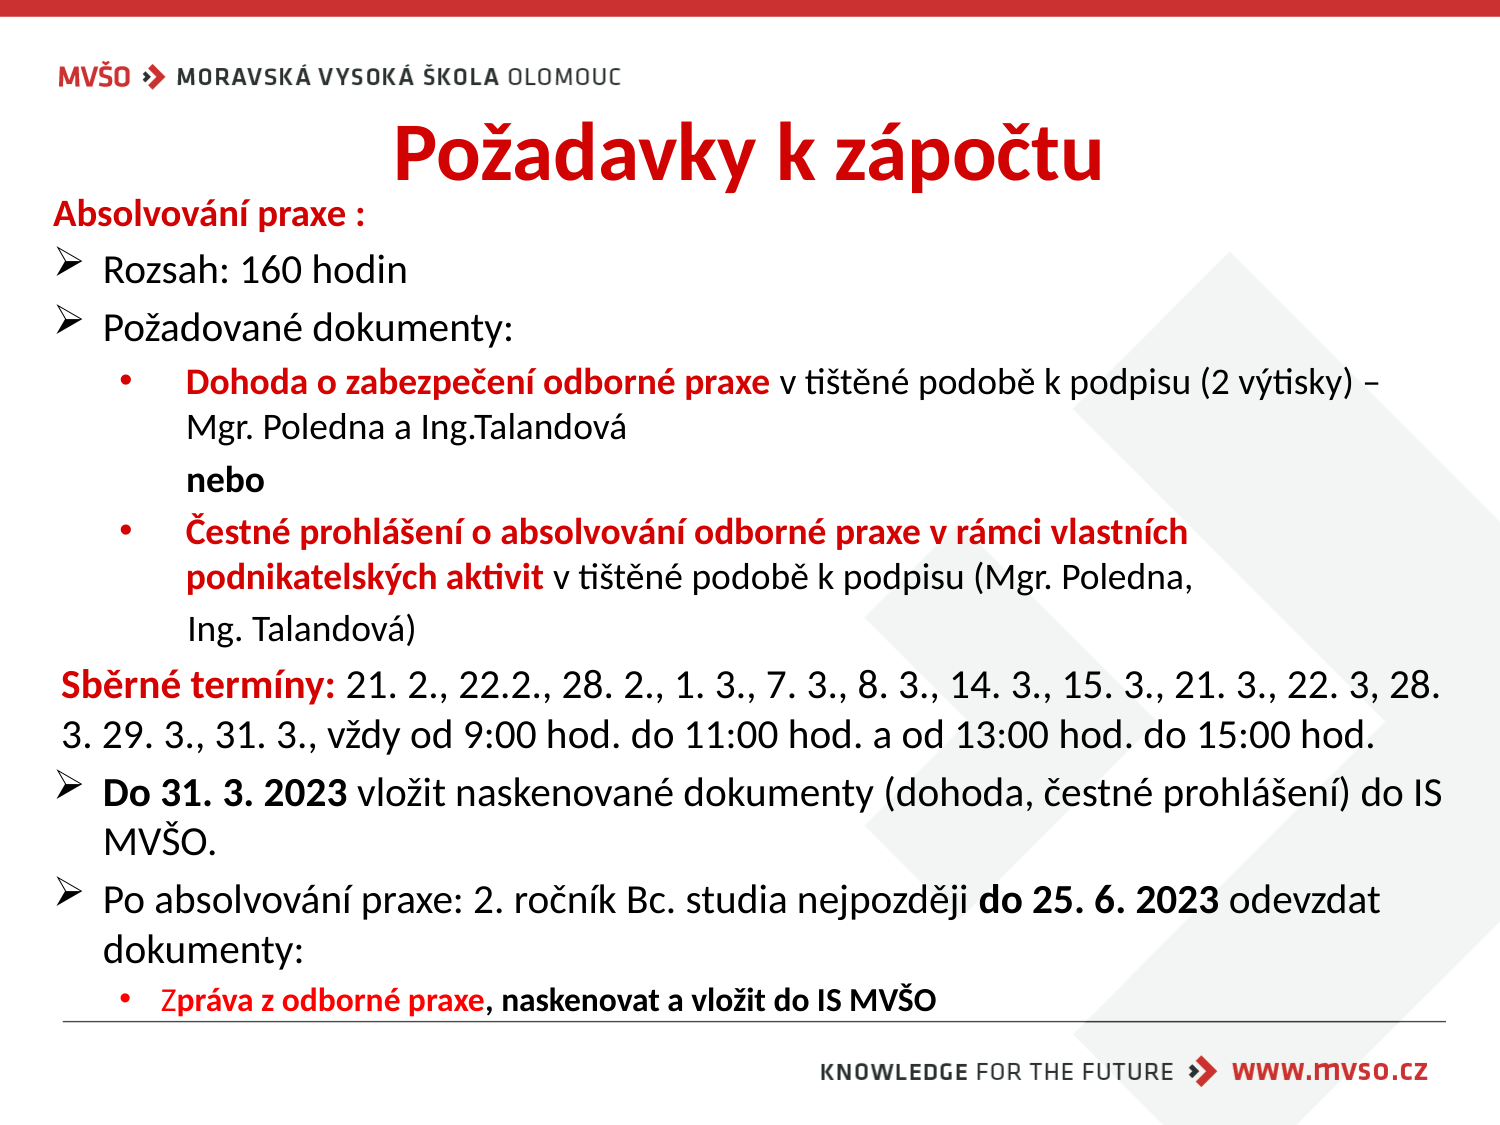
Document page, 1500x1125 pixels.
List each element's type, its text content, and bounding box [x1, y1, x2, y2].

list Absolvování praxe : Rozsah: 160 hodin Požadované dokumenty: Dohoda o zabezpečení odborné praxe v tištěné podobě k podpisu (2 výtisky) – Mgr. Poledna a Ing.Talandová nebo Čestné prohlášení o absolvování odborné praxe v rámci vlastních podnikatelských aktivit v tištěné podobě k podpisu (Mgr. Poledna, Ing. Talandová) Sběrné termíny: 21. 2., 22.2., 28. 2., 1. 3., 7. 3., 8. 3., 14. 3., 15. 3., 21. 3., 22. 3, 28. 3. 29. 3., 31. 3., vždy od 9:00 hod. do 11:00 hod. a od 13:00 hod. do 15:00 hod. Do 31. 3. 2023 vložit naskenované dokumenty (dohoda, čestné prohlášení) do IS MVŠO. Po absolvování praxe: 2. ročník Bc. studia nejpozději do 25. 6. 2023 odevzdat dokumenty: Zpráva z odborné praxe, naskenovat a vložit do IS MVŠO [38, 180, 1462, 1068]
picture [0, 0, 1500, 1125]
title Požadavky k zápočtu [75, 87, 1425, 180]
